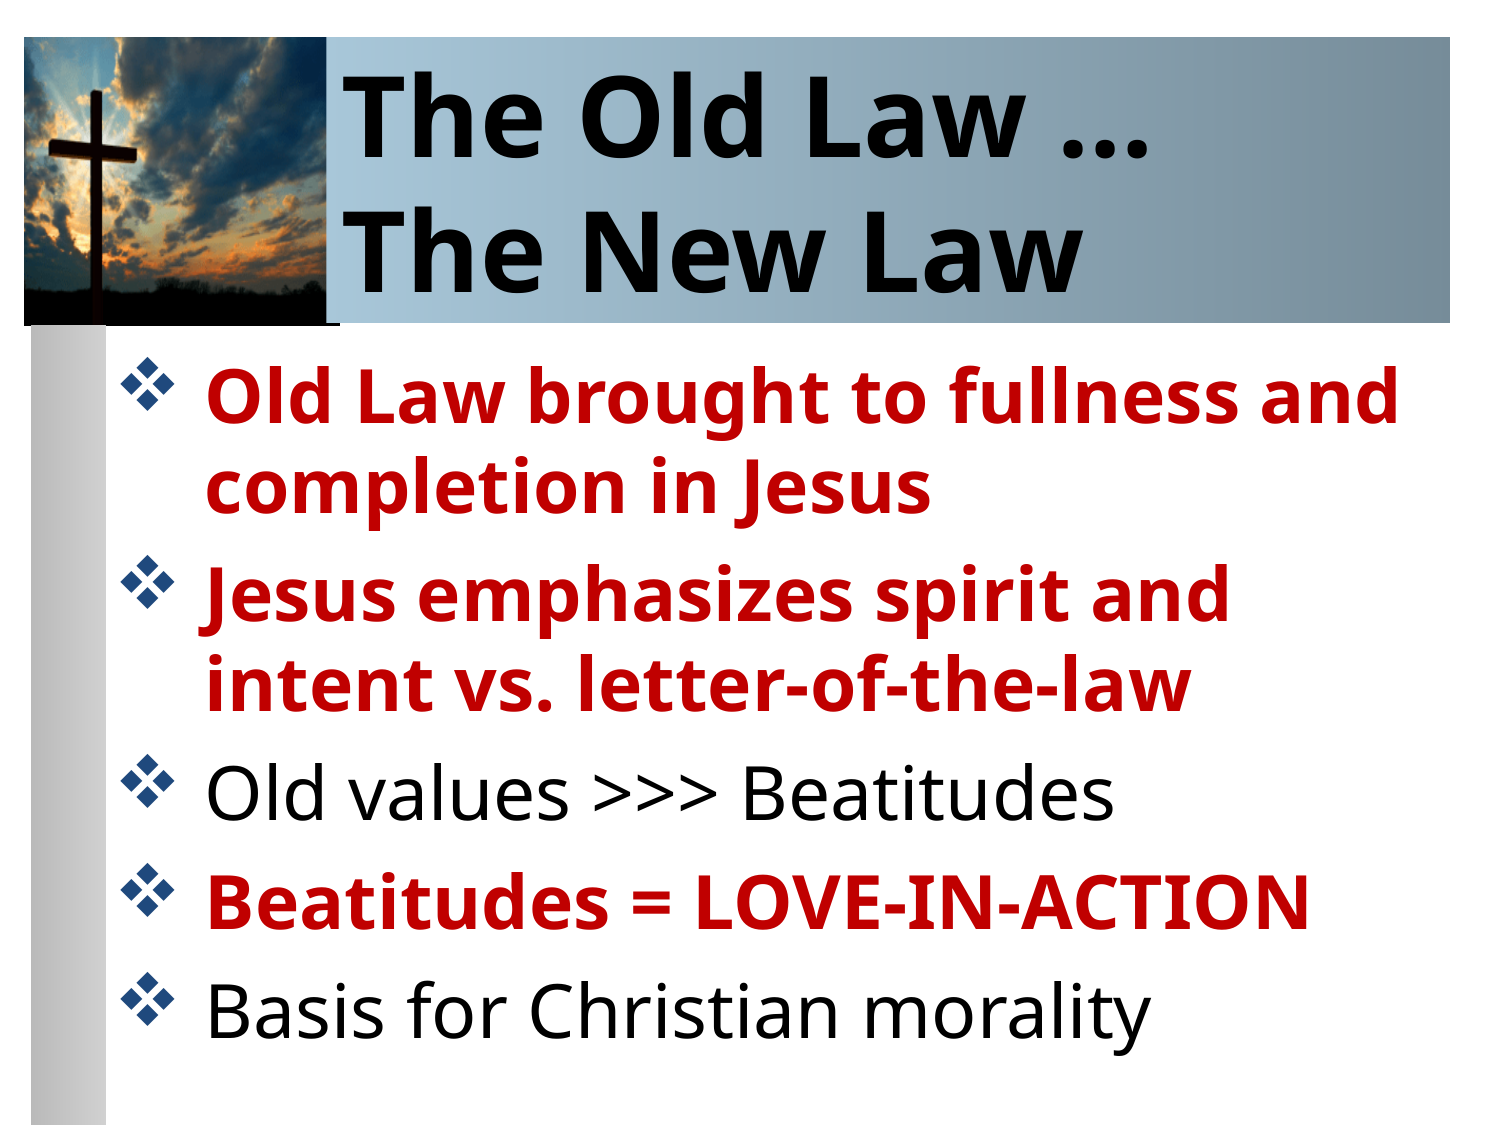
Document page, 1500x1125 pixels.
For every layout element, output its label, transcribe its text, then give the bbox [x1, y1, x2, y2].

text_box [31, 335, 106, 1125]
text_box The Old Law … The New Law [342, 37, 1450, 323]
picture [24, 37, 341, 326]
text_box Old Law brought to fullness and completion in Jesus Jesus emphasizes spirit and intent vs. letter-of-the-law Old values >>> Beatitudes Beatitudes = LOVE-IN-ACTION Basis for Christian morality [99, 340, 1425, 1061]
